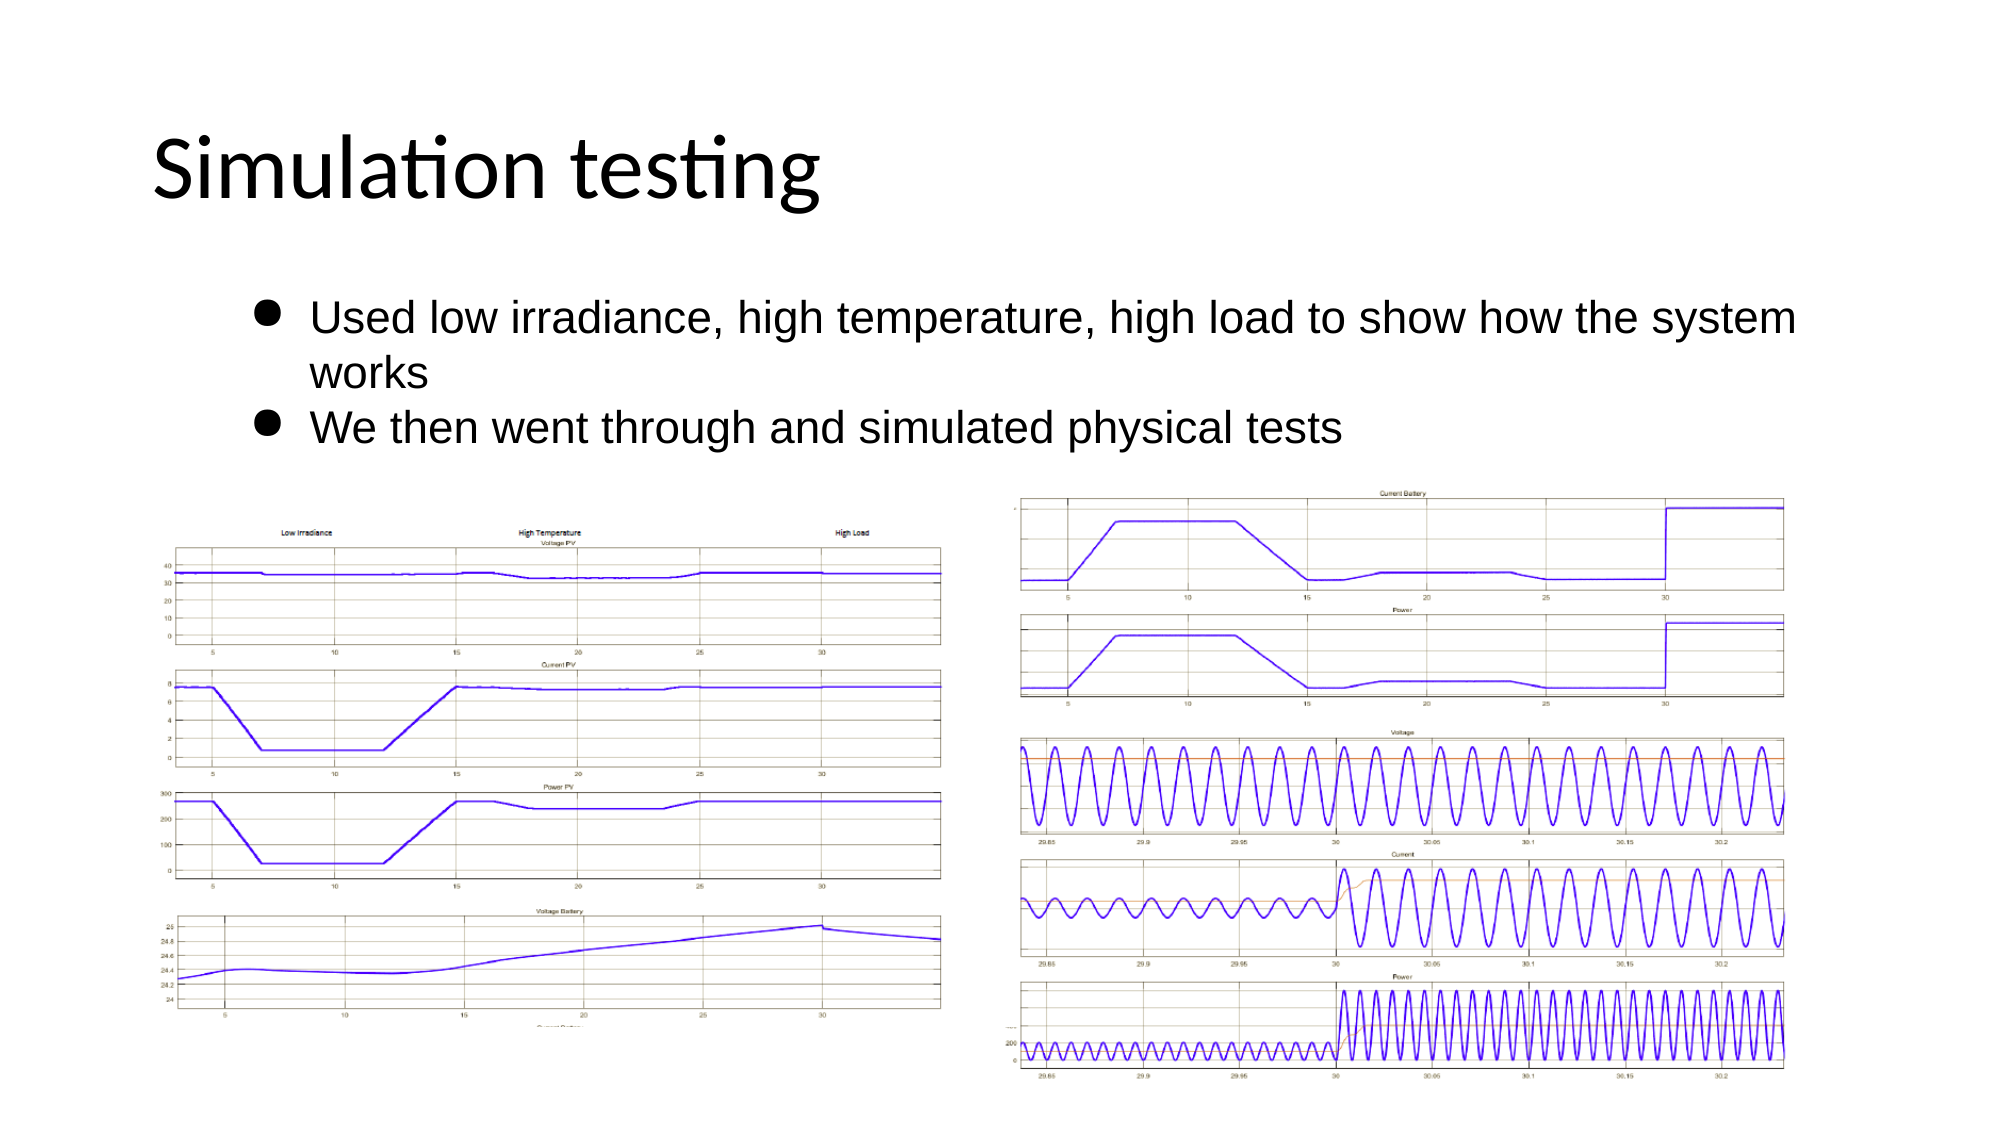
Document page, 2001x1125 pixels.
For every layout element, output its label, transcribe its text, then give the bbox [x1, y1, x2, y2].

text_box Used low irradiance, high temperature, high load to show how the system works We then went through and simulated physical tests [219, 272, 1829, 381]
picture [137, 488, 1863, 1101]
title Simulation testing [137, 59, 1863, 278]
